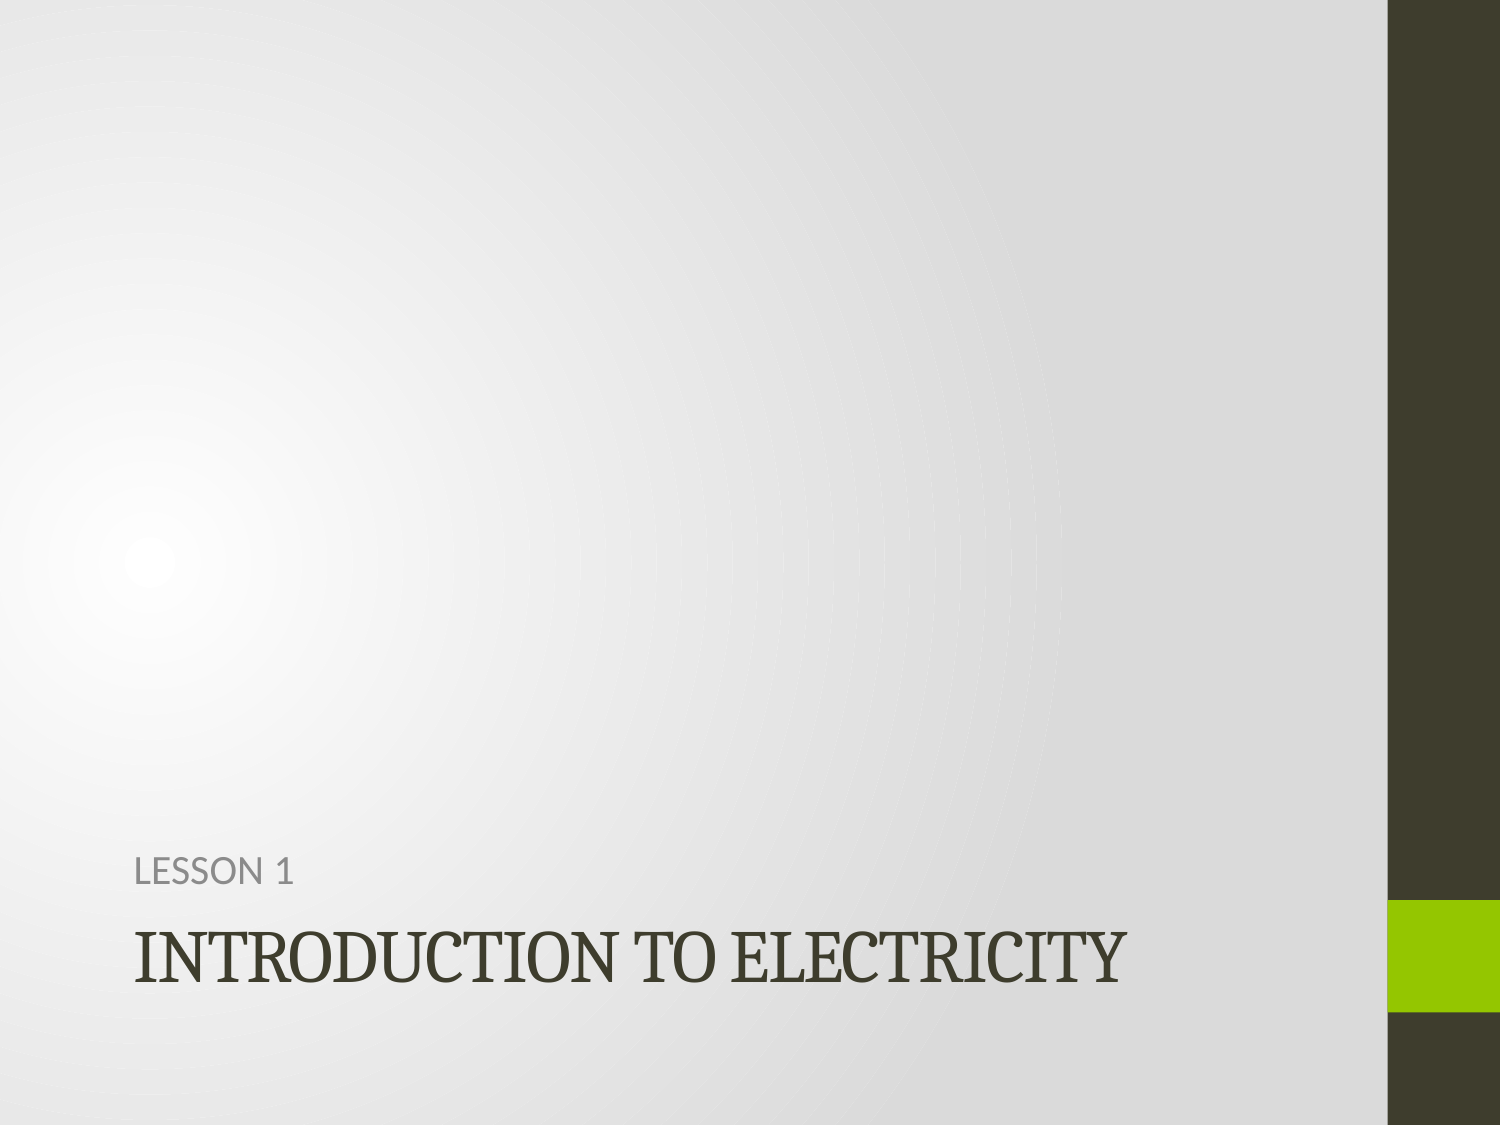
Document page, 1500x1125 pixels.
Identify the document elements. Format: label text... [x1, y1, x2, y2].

title Introduction to electricity [118, 900, 1375, 1092]
list LESSON 1 [118, 632, 1125, 900]
